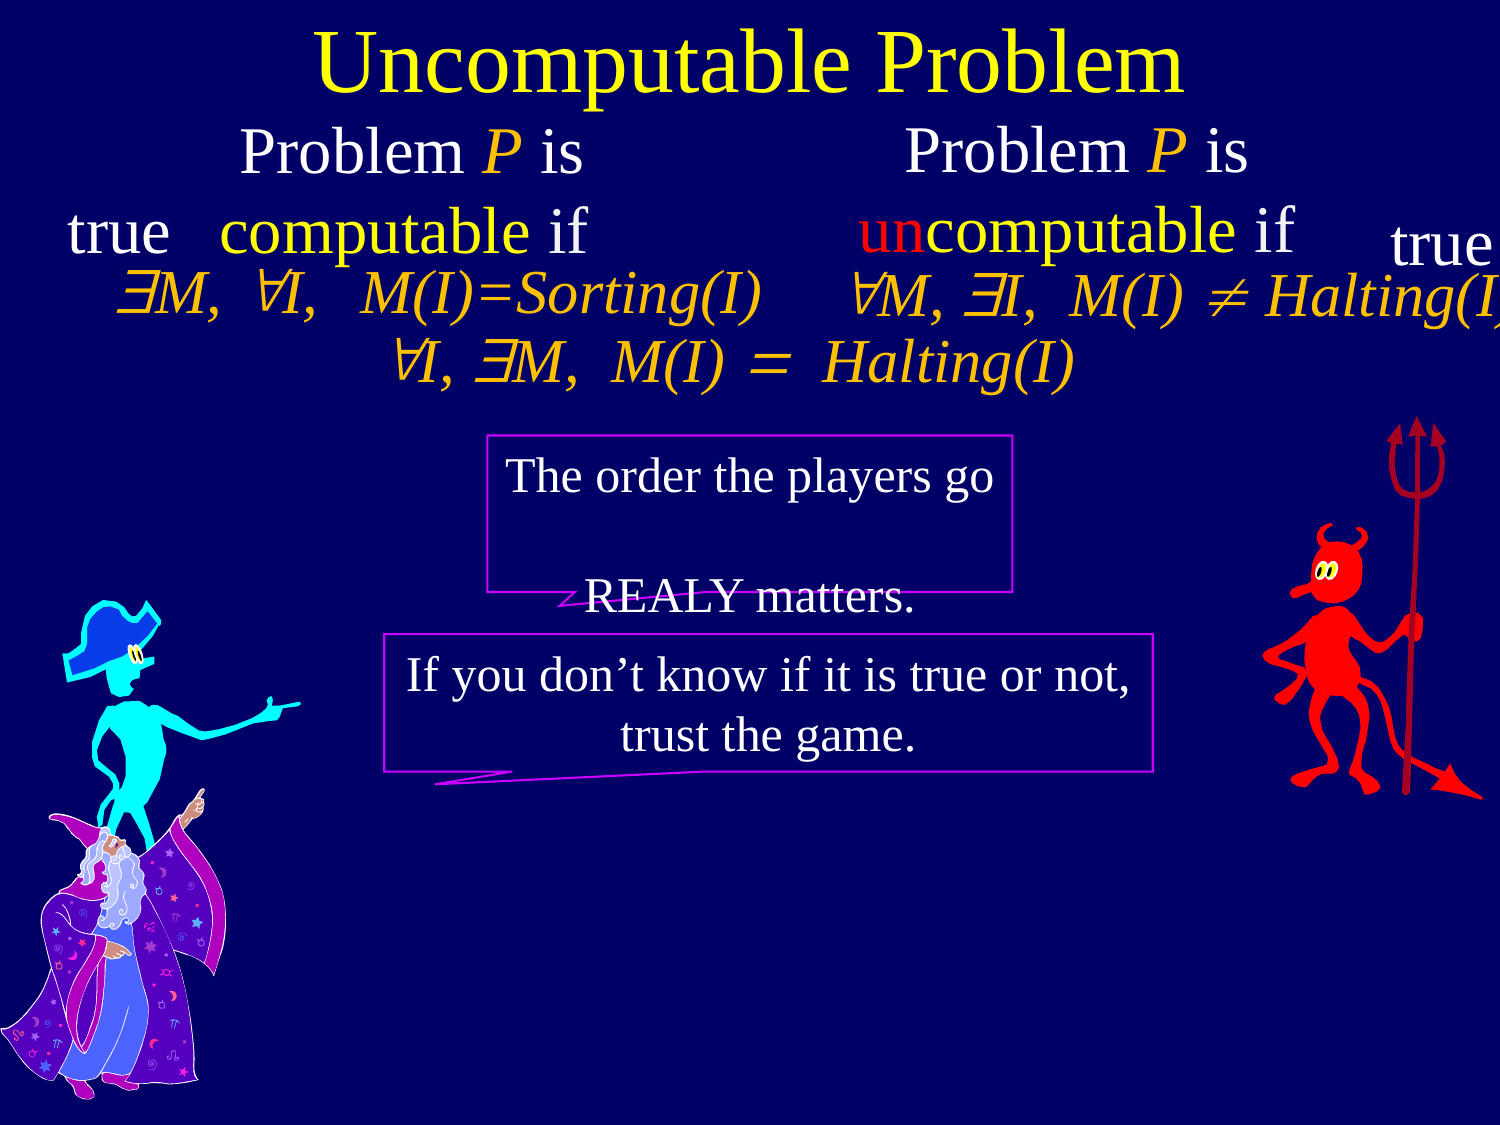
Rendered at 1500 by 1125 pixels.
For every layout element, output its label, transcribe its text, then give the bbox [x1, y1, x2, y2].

picture [0, 787, 230, 1101]
text_box Uncomputable Problem [112, 0, 1388, 150]
text_box The order the players go REALY matters. [487, 435, 1013, 606]
text_box If you don’t know if it is true or not, trust the game. [384, 634, 1153, 785]
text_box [1262, 415, 1484, 801]
text_box "I, $M, M(I) = Halting(I) [359, 312, 1091, 403]
text_box Problem P is uncomputable if [839, 150, 1315, 273]
text_box true [1375, 191, 1500, 287]
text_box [62, 599, 301, 951]
text_box "I, [238, 275, 334, 334]
text_box "M, $I, M(I)  Halting(I) [817, 246, 1500, 337]
text_box $M, [99, 274, 238, 334]
text_box true [53, 179, 187, 274]
text_box Problem P is computable if [174, 150, 650, 275]
text_box M(I)=Sorting(I) [345, 244, 778, 334]
